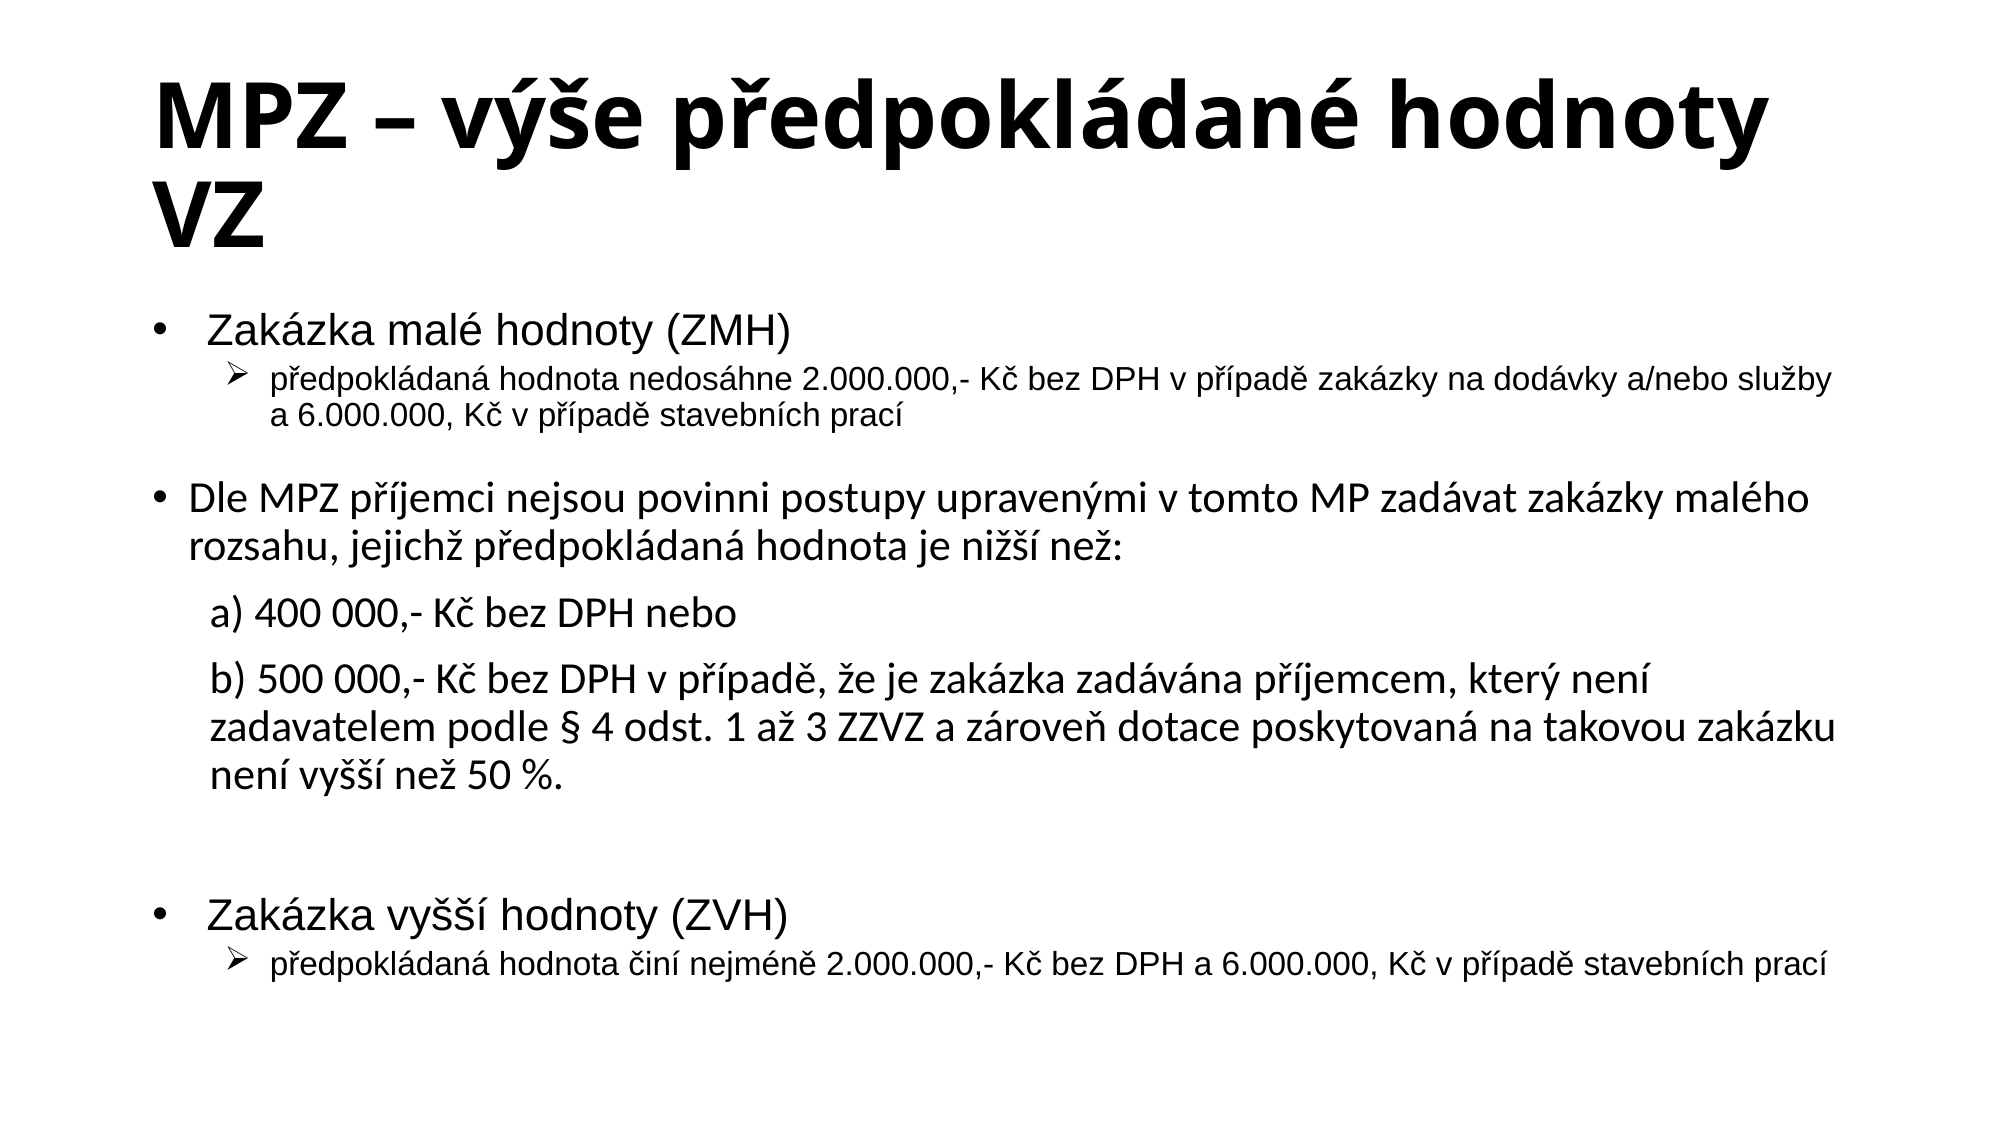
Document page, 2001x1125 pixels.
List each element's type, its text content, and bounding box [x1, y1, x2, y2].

list Zakázka malé hodnoty (ZMH) předpokládaná hodnota nedosáhne 2.000.000,- Kč bez DPH v případě zakázky na dodávky a/nebo služby a 6.000.000, Kč v případě stavebních prací Dle MPZ příjemci nejsou povinni postupy upravenými v tomto MP zadávat zakázky malého rozsahu, jejichž předpokládaná hodnota je nižší než: a) 400 000,- Kč bez DPH nebo b) 500 000,- Kč bez DPH v případě, že je zakázka zadávána příjemcem, který není zadavatelem podle § 4 odst. 1 až 3 ZZVZ a zároveň dotace poskytovaná na takovou zakázku není vyšší než 50 %. Zakázka vyšší hodnoty (ZVH) předpokládaná hodnota činí nejméně 2.000.000,- Kč bez DPH a 6.000.000, Kč v případě stavebních prací [137, 299, 1863, 1014]
title MPZ – výše předpokládané hodnoty VZ [137, 59, 1863, 278]
